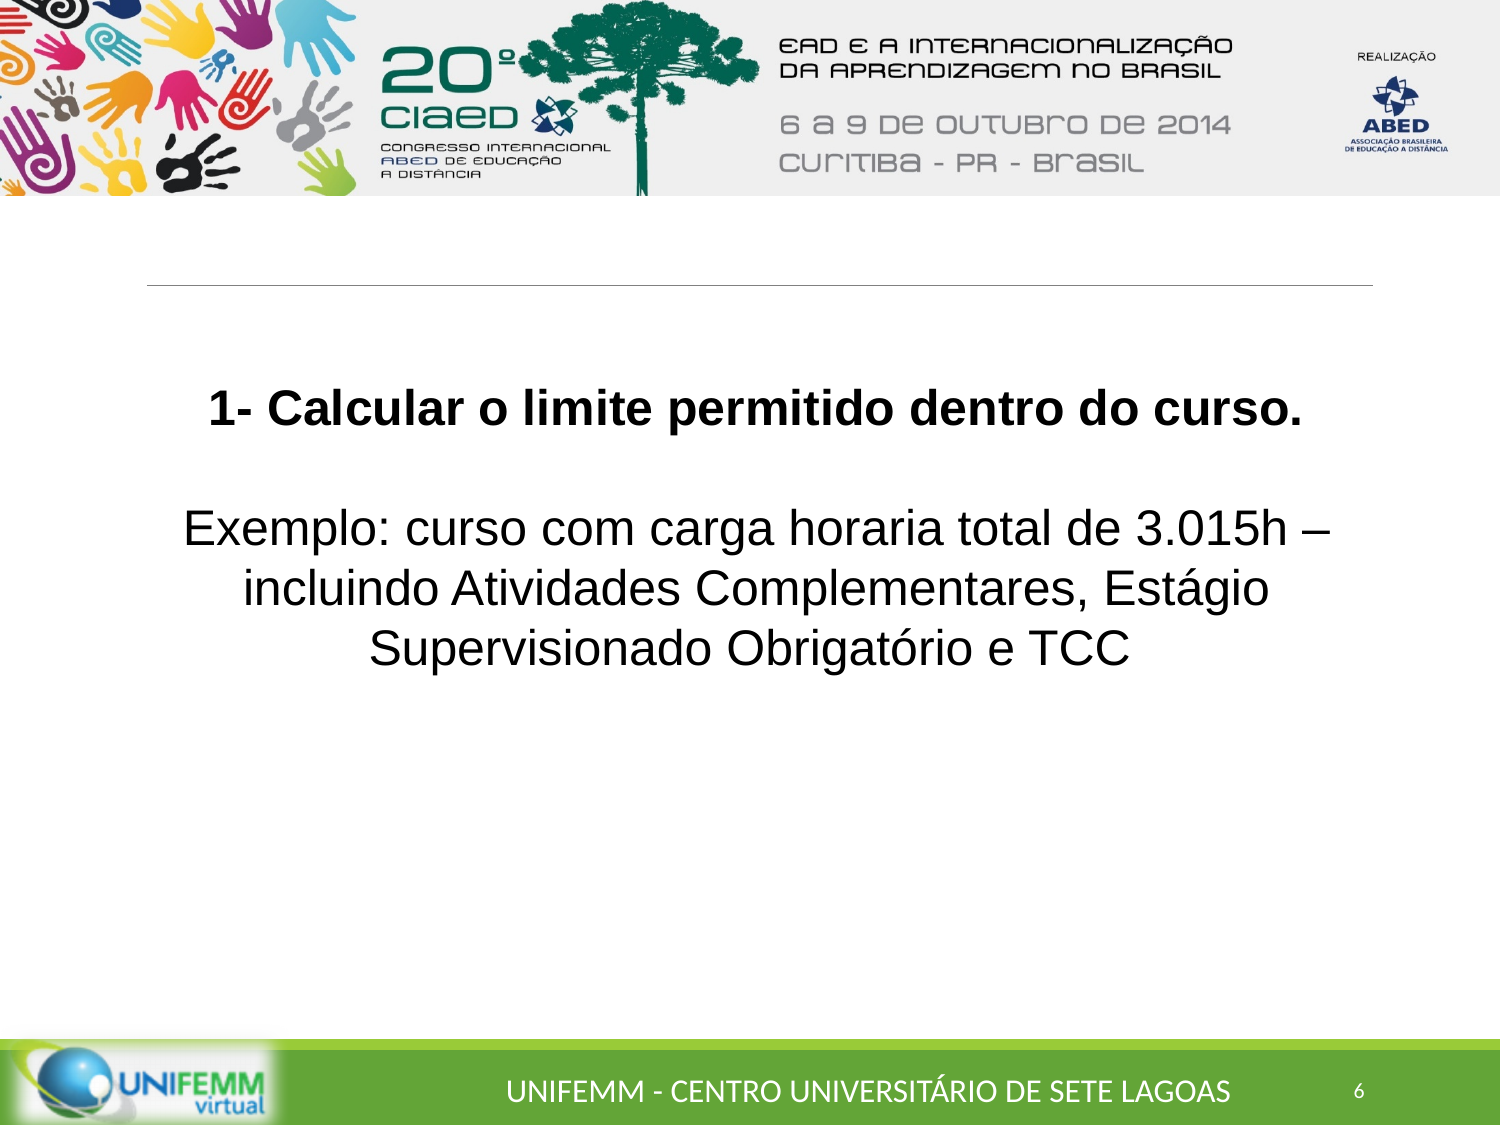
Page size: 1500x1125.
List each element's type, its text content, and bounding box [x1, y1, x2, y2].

footer UNIFEMM - CENTRO UNIVERSITÁRIO DE SETE LAGOAS [395, 1059, 1218, 1119]
text_box 1- Calcular o limite permitido dentro do curso. Exemplo: curso com carga horaria total de 3.015h – incluindo Atividades Complementares, Estágio Supervisionado Obrigatório e TCC [88, 307, 1426, 803]
slide_number 6 [1218, 1059, 1380, 1120]
picture [0, 1023, 291, 1125]
picture [0, 0, 1500, 197]
